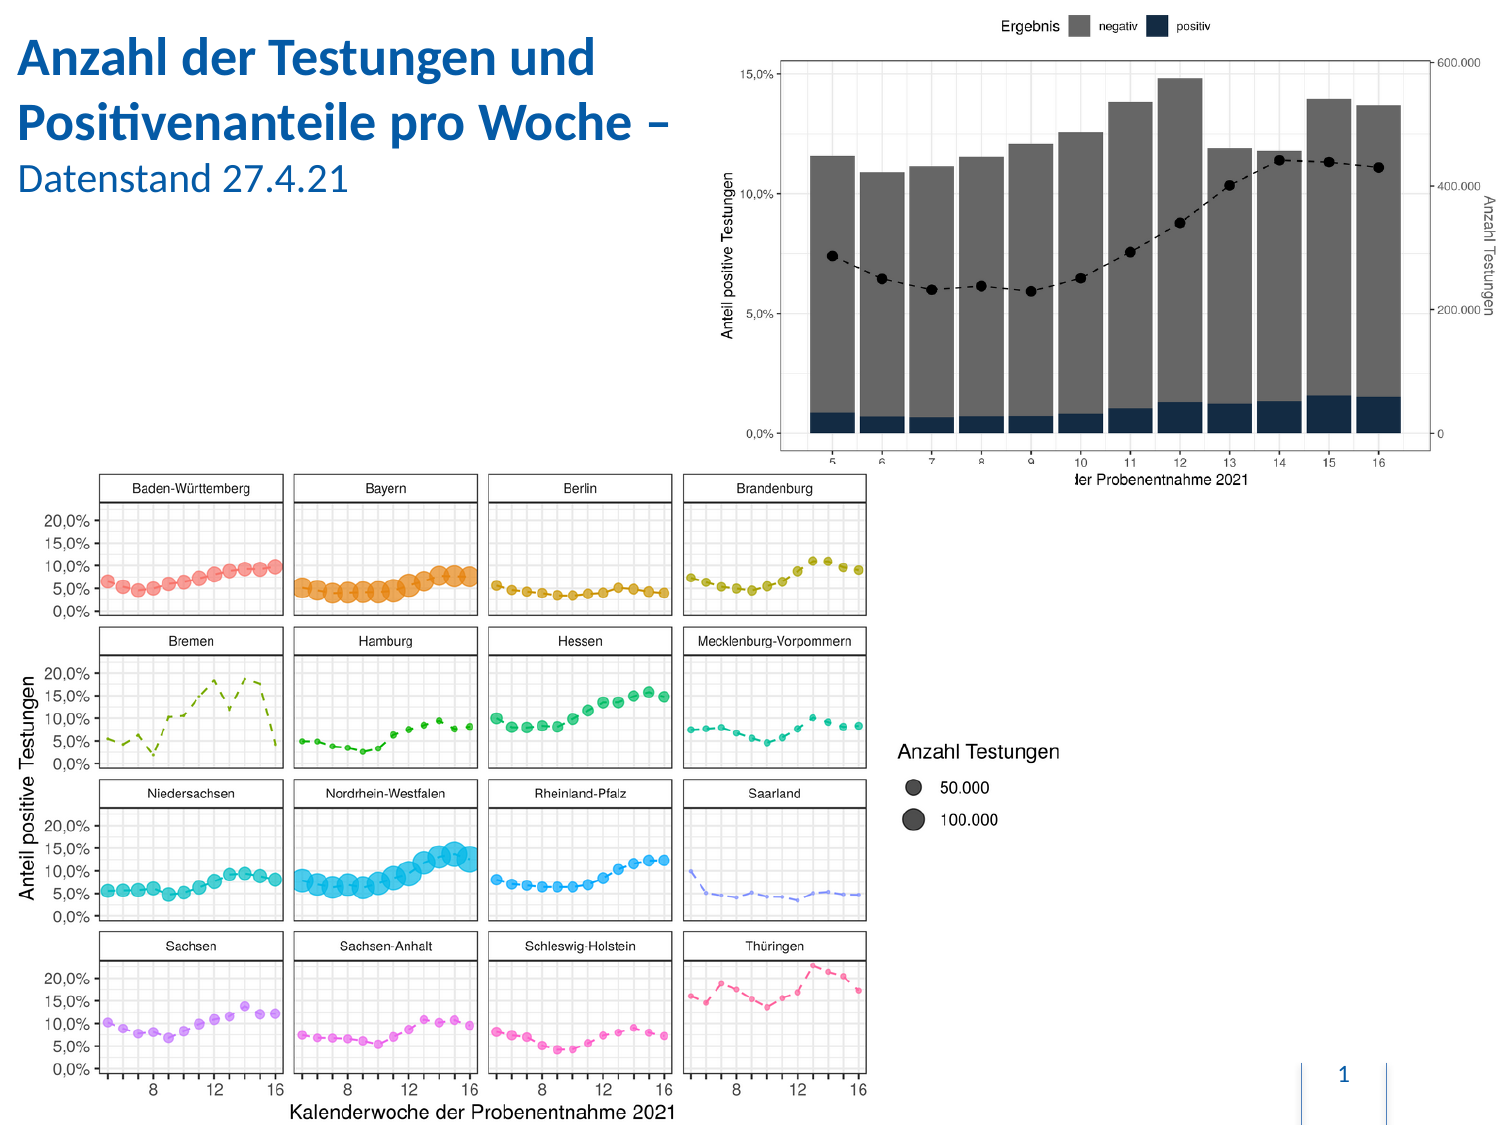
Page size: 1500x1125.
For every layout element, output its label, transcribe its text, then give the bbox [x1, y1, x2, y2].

title Anzahl der Testungen und Positivenanteile pro Woche – Datenstand 27.4.21 [17, 39, 701, 183]
picture [0, 11, 1500, 1125]
slide_number 1 [1302, 1042, 1385, 1103]
